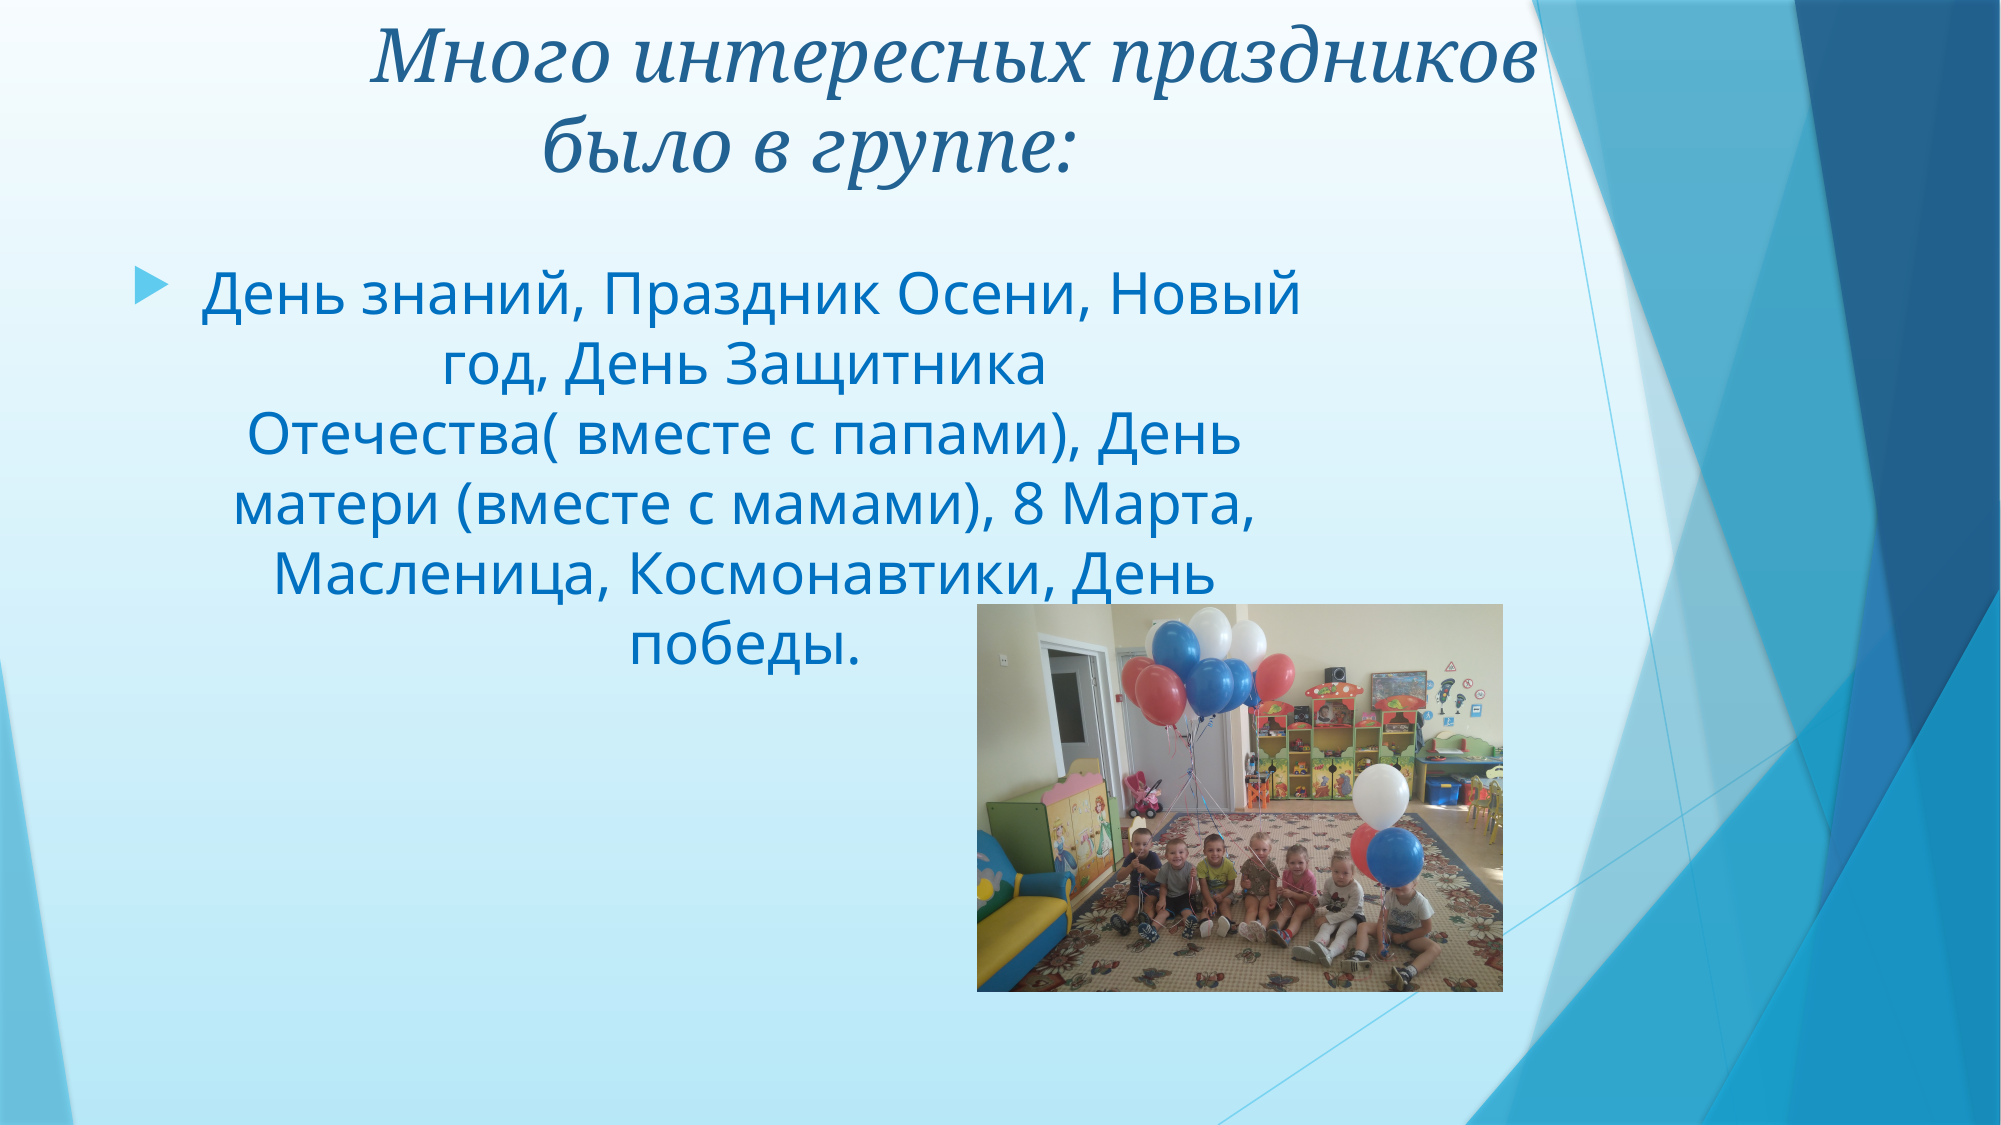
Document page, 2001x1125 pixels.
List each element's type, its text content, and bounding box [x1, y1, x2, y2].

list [977, 603, 1503, 992]
title Много интересных праздников было в группе: [0, 0, 1659, 217]
list День знаний, Праздник Осени, Новый год, День Защитника Отечества( вместе с папами), День матери (вместе с мамами), 8 Марта, Масленица, Космонавтики, День победы. [111, 249, 1323, 750]
